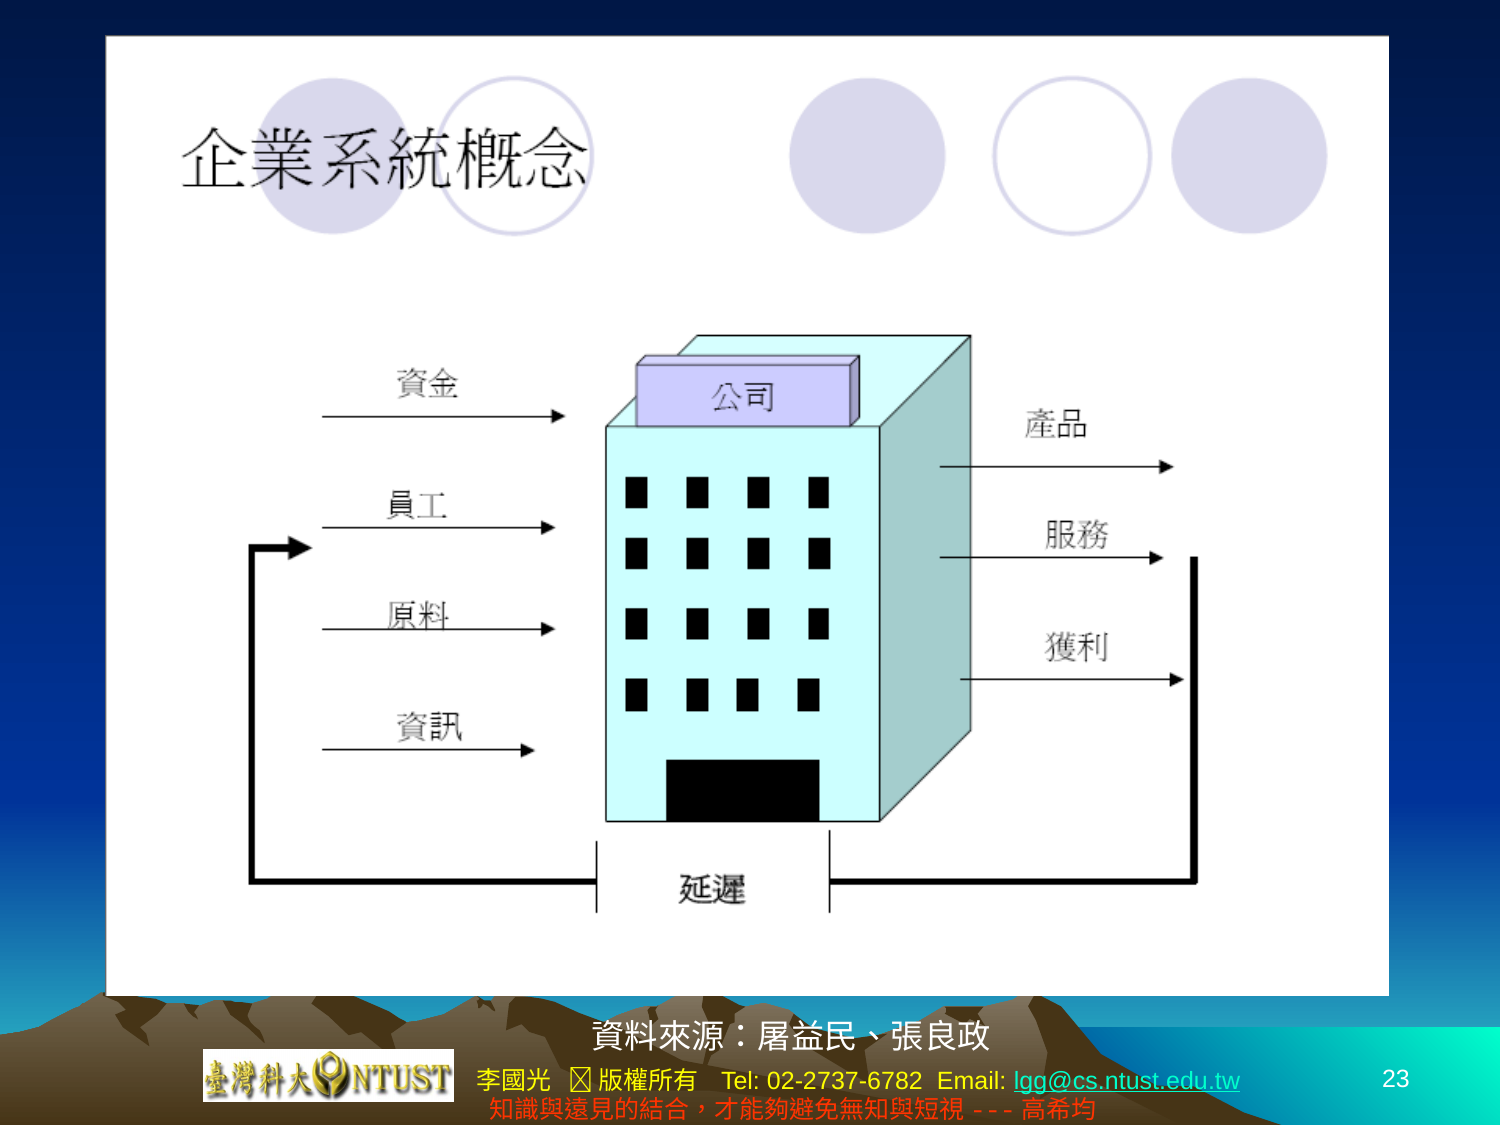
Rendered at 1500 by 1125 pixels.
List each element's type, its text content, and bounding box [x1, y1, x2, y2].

picture [203, 1049, 454, 1102]
slide_number 23 [1074, 1024, 1426, 1101]
text_box 資料來源：屠益民、張良政 [576, 1007, 1006, 1063]
picture [105, 34, 1389, 997]
